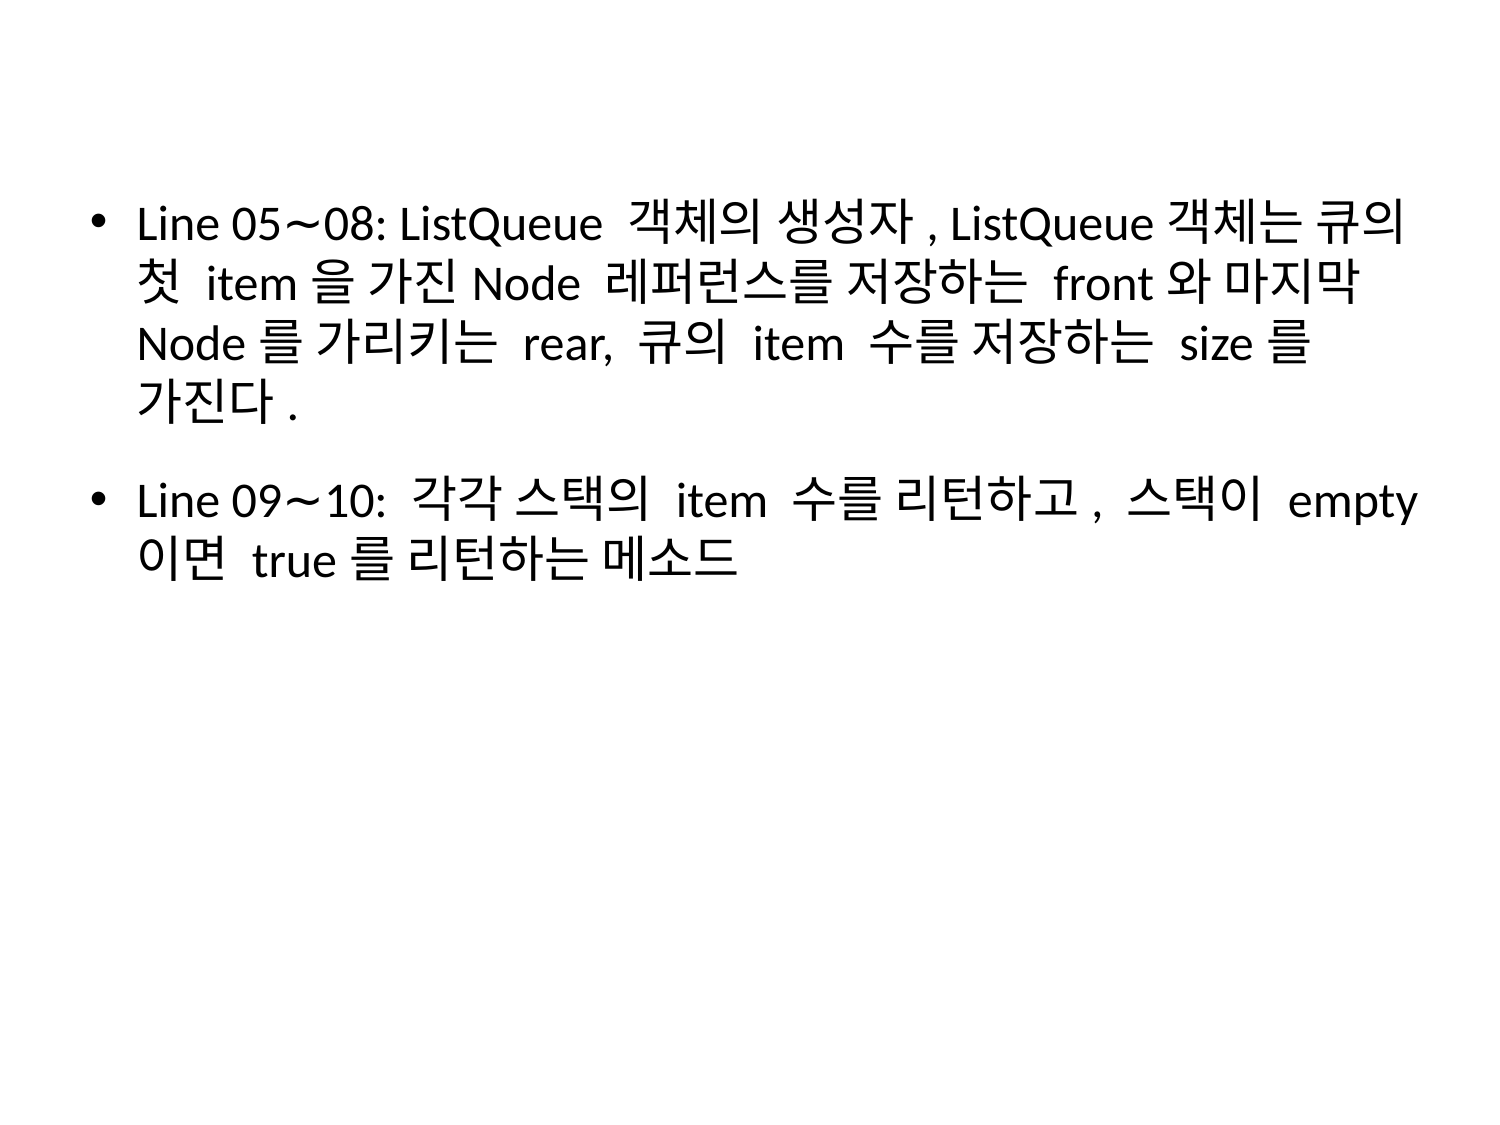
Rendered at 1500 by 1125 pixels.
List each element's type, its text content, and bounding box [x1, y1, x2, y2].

text_box Line 05∼08: ListQueue 객체의 생성자, ListQueue객체는 큐의 첫 item을 가진Node 레퍼런스를 저장하는 front와 마지막 Node를 가리키는 rear, 큐의 item 수를 저장하는 size를 가진다. Line 09∼10: 각각 스택의 item 수를 리턴하고, 스택이 empty이면 true를 리턴하는 메소드 [74, 182, 1448, 596]
